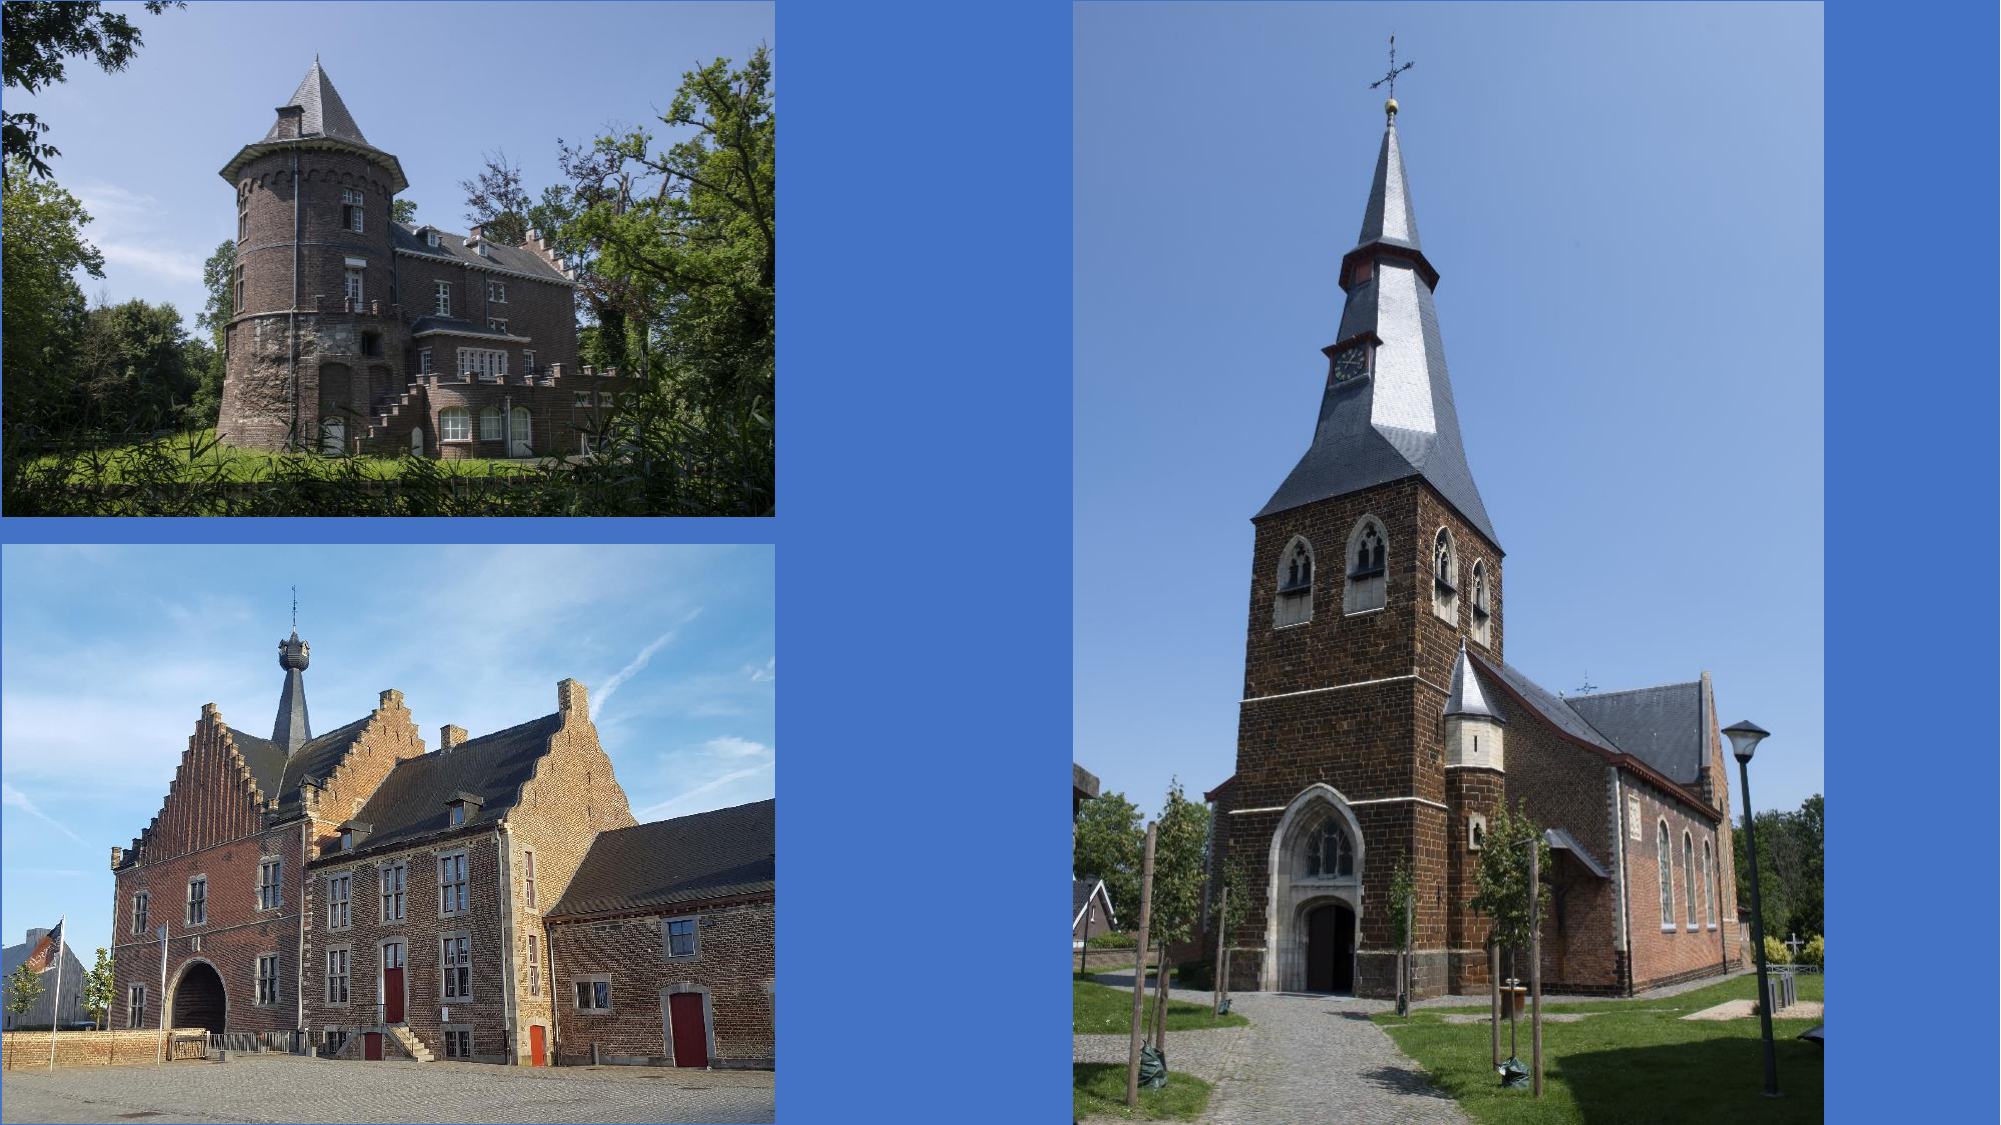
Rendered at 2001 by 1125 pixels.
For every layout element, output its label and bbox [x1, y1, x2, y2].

picture [2, 1, 775, 517]
picture [1073, 1, 1824, 1125]
picture [2, 544, 775, 1124]
